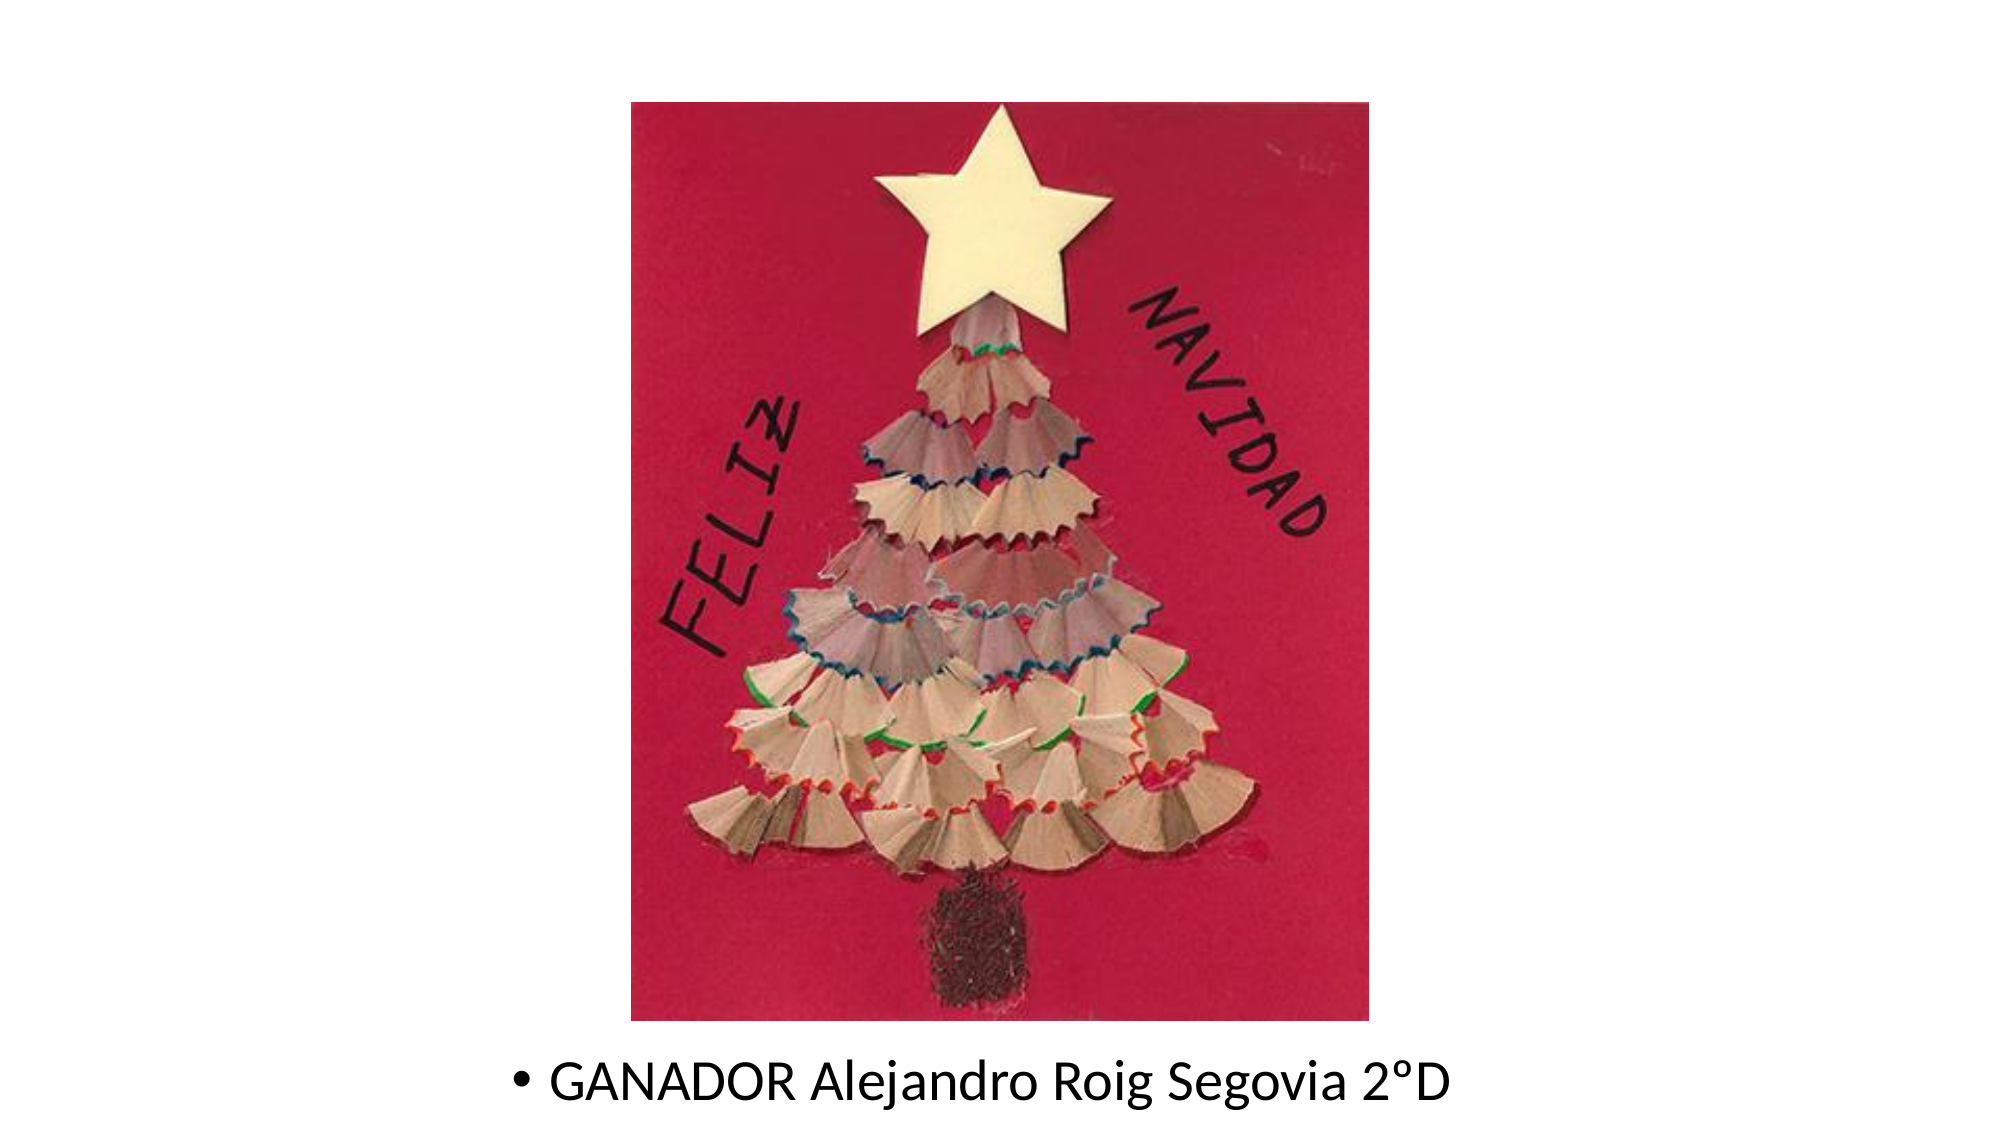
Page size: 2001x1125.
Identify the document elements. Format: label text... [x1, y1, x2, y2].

list GANADOR Alejandro Roig Segovia 2ºD [496, 1042, 2000, 1125]
picture [630, 101, 1369, 1022]
